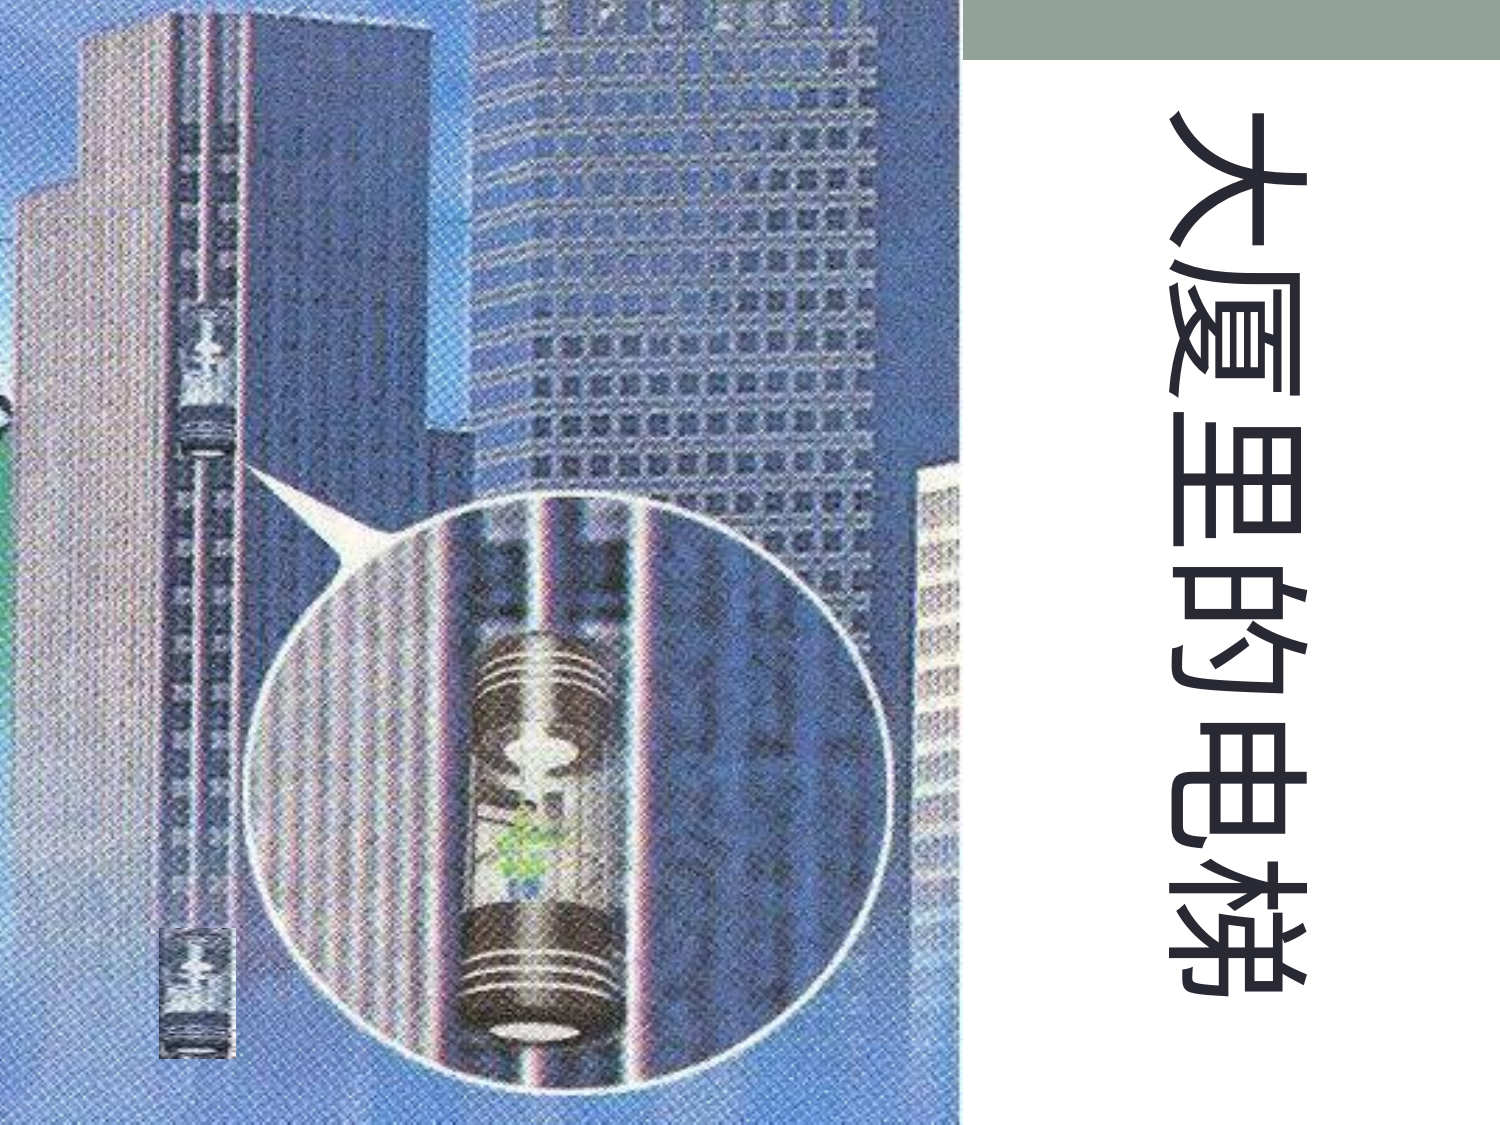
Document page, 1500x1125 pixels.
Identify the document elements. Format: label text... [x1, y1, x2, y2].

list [0, 0, 963, 1125]
text_box 大厦里的电梯 [1128, 90, 1339, 1075]
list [159, 928, 236, 1059]
